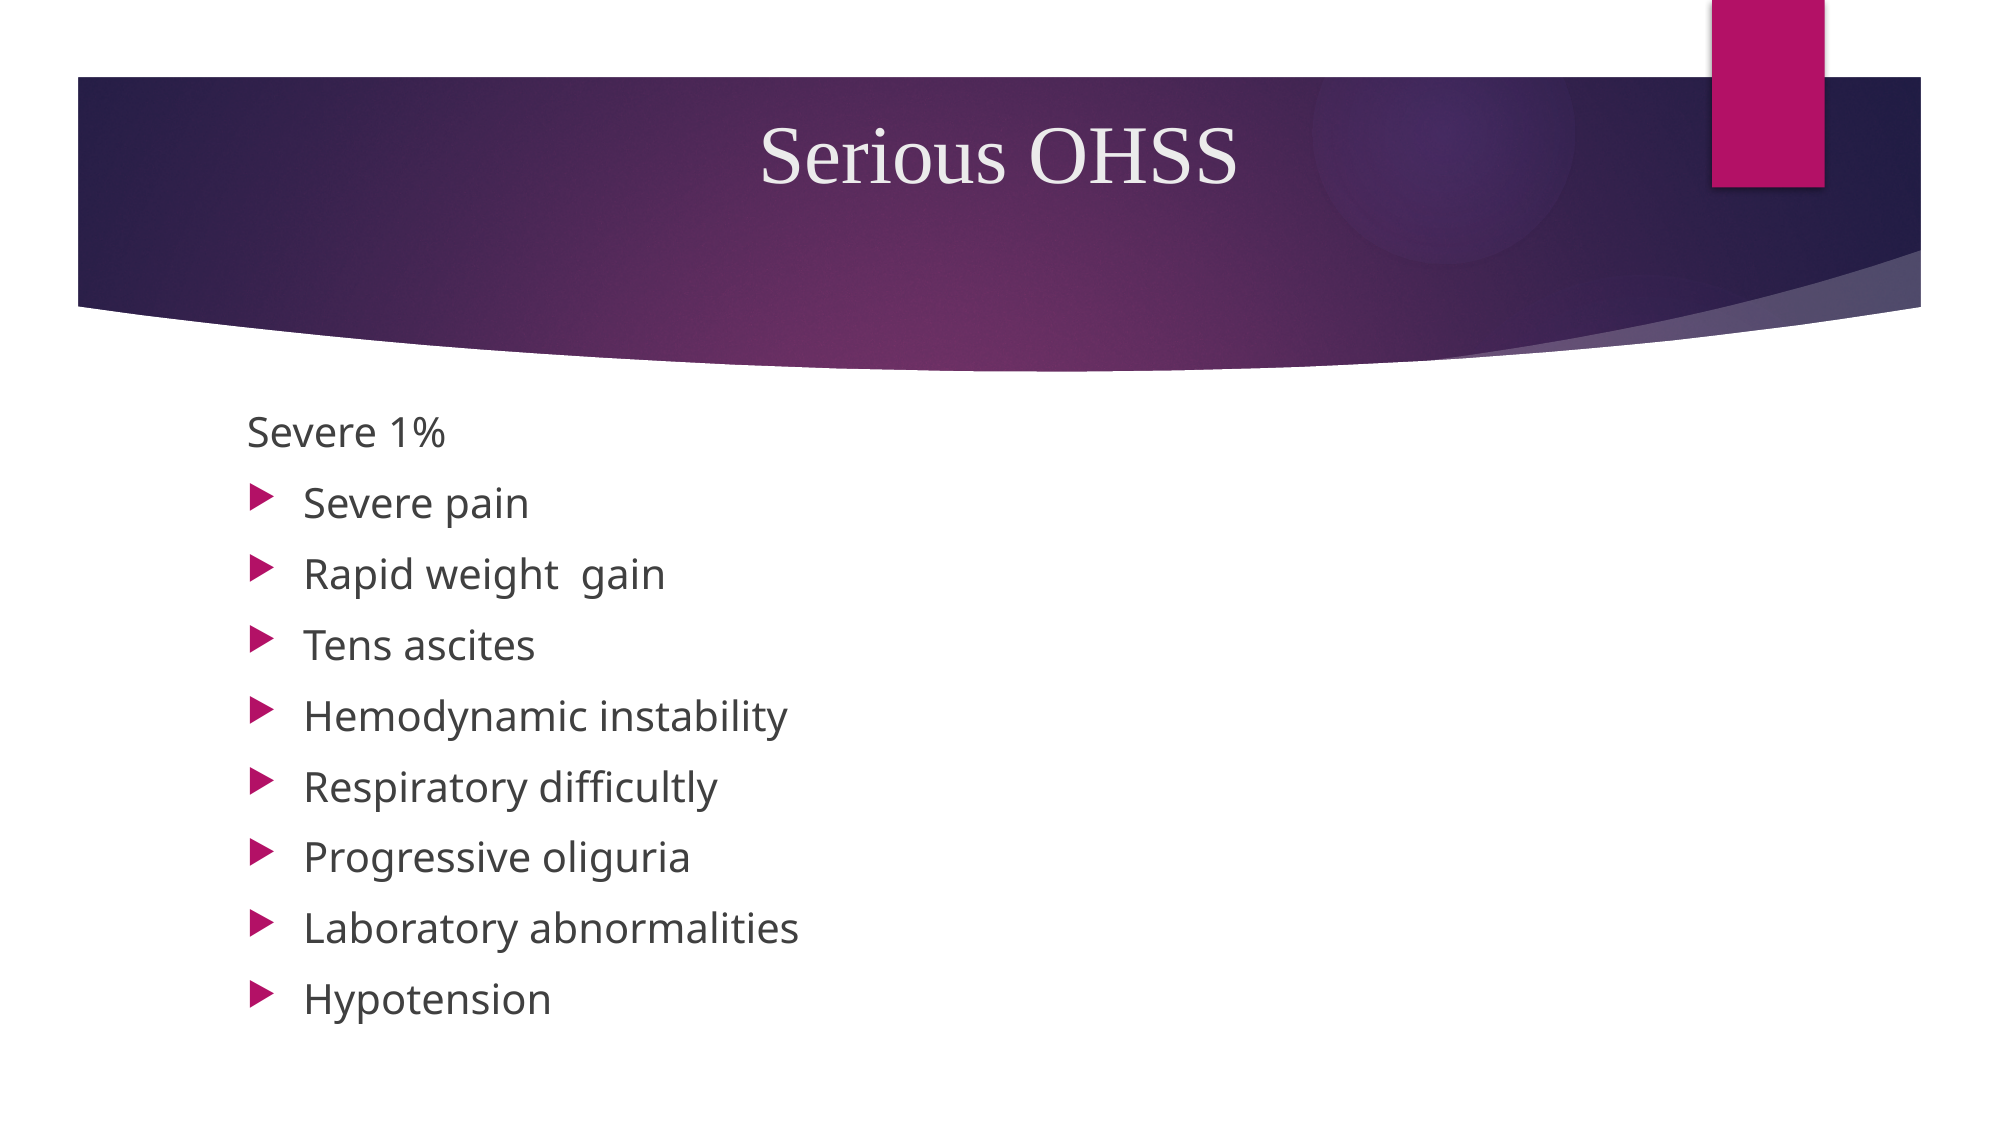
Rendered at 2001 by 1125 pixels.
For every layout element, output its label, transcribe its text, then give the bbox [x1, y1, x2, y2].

title Serious OHSS [324, 87, 1675, 213]
list Severe 1% Severe pain Rapid weight gain Tens ascites Hemodynamic instability Respiratory difficultly Progressive oliguria Laboratory abnormalities Hypotension [231, 398, 1638, 1075]
